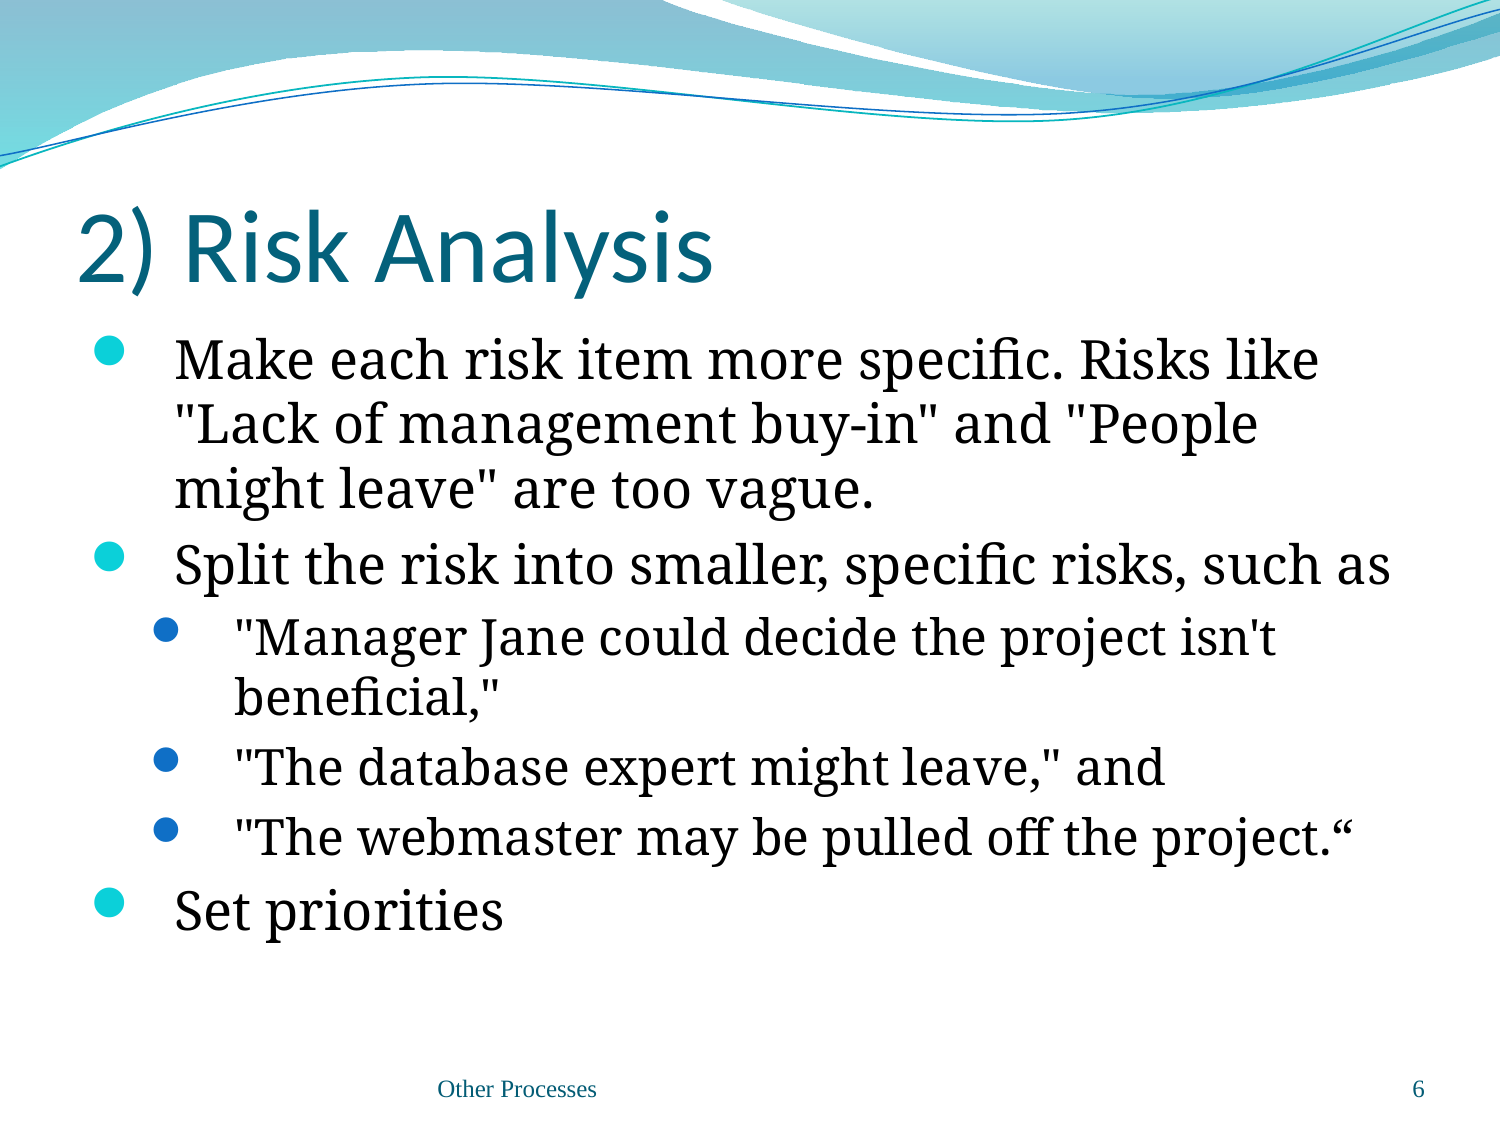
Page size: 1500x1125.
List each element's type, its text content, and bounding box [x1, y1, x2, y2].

slide_number 6 [1299, 1042, 1425, 1103]
list Make each risk item more specific. Risks like "Lack of management buy-in" and "People might leave" are too vague. Split the risk into smaller, specific risks, such as "Manager Jane could decide the project isn't beneficial," "The database expert might leave," and "The webmaster may be pulled off the project.“ Set priorities [74, 317, 1426, 1038]
footer Other Processes [437, 1042, 988, 1103]
title 2) Risk Analysis [74, 115, 1426, 304]
